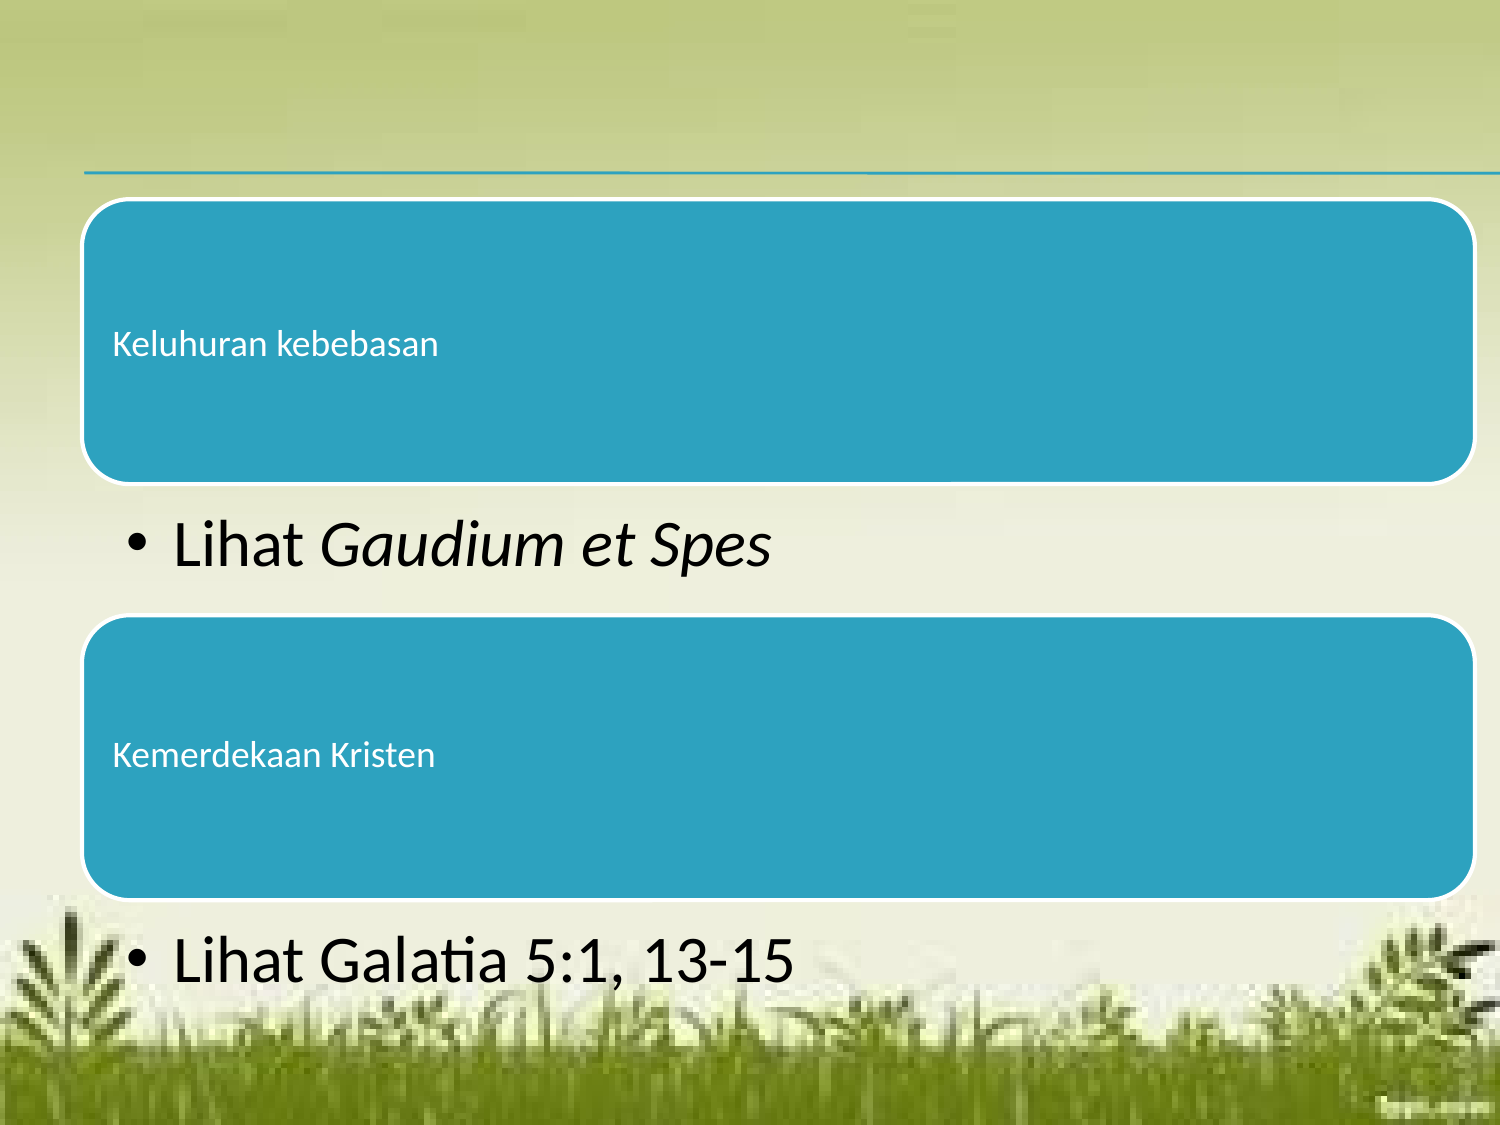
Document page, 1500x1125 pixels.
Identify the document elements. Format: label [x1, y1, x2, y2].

list [81, 198, 1476, 1032]
picture [0, 0, 1500, 1125]
